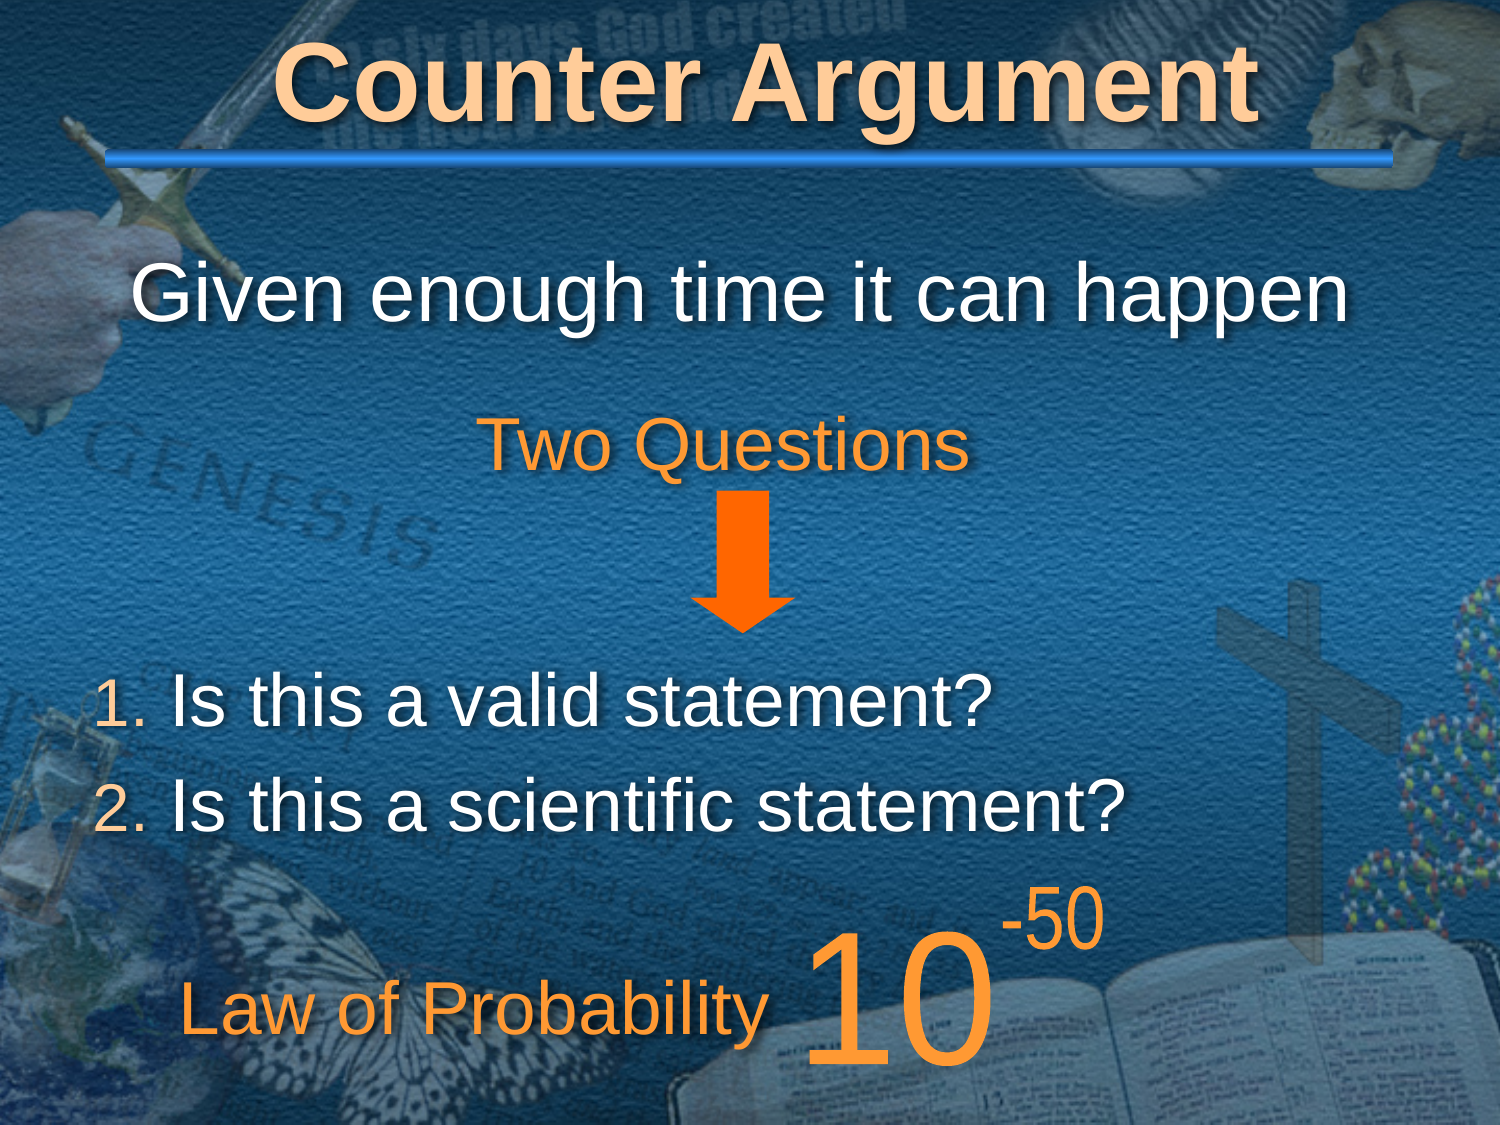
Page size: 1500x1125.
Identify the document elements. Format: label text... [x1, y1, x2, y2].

text_box Two Questions [406, 387, 1041, 493]
text_box Given enough time it can happen [95, 230, 1386, 346]
text_box [690, 490, 796, 634]
list Is this a valid statement? Is this a scientific statement? [77, 643, 1428, 966]
text_box Law of Probability [152, 952, 786, 1057]
picture [0, 154, 1500, 1125]
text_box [809, 885, 1104, 1067]
title Counter Argument [0, 0, 1500, 154]
